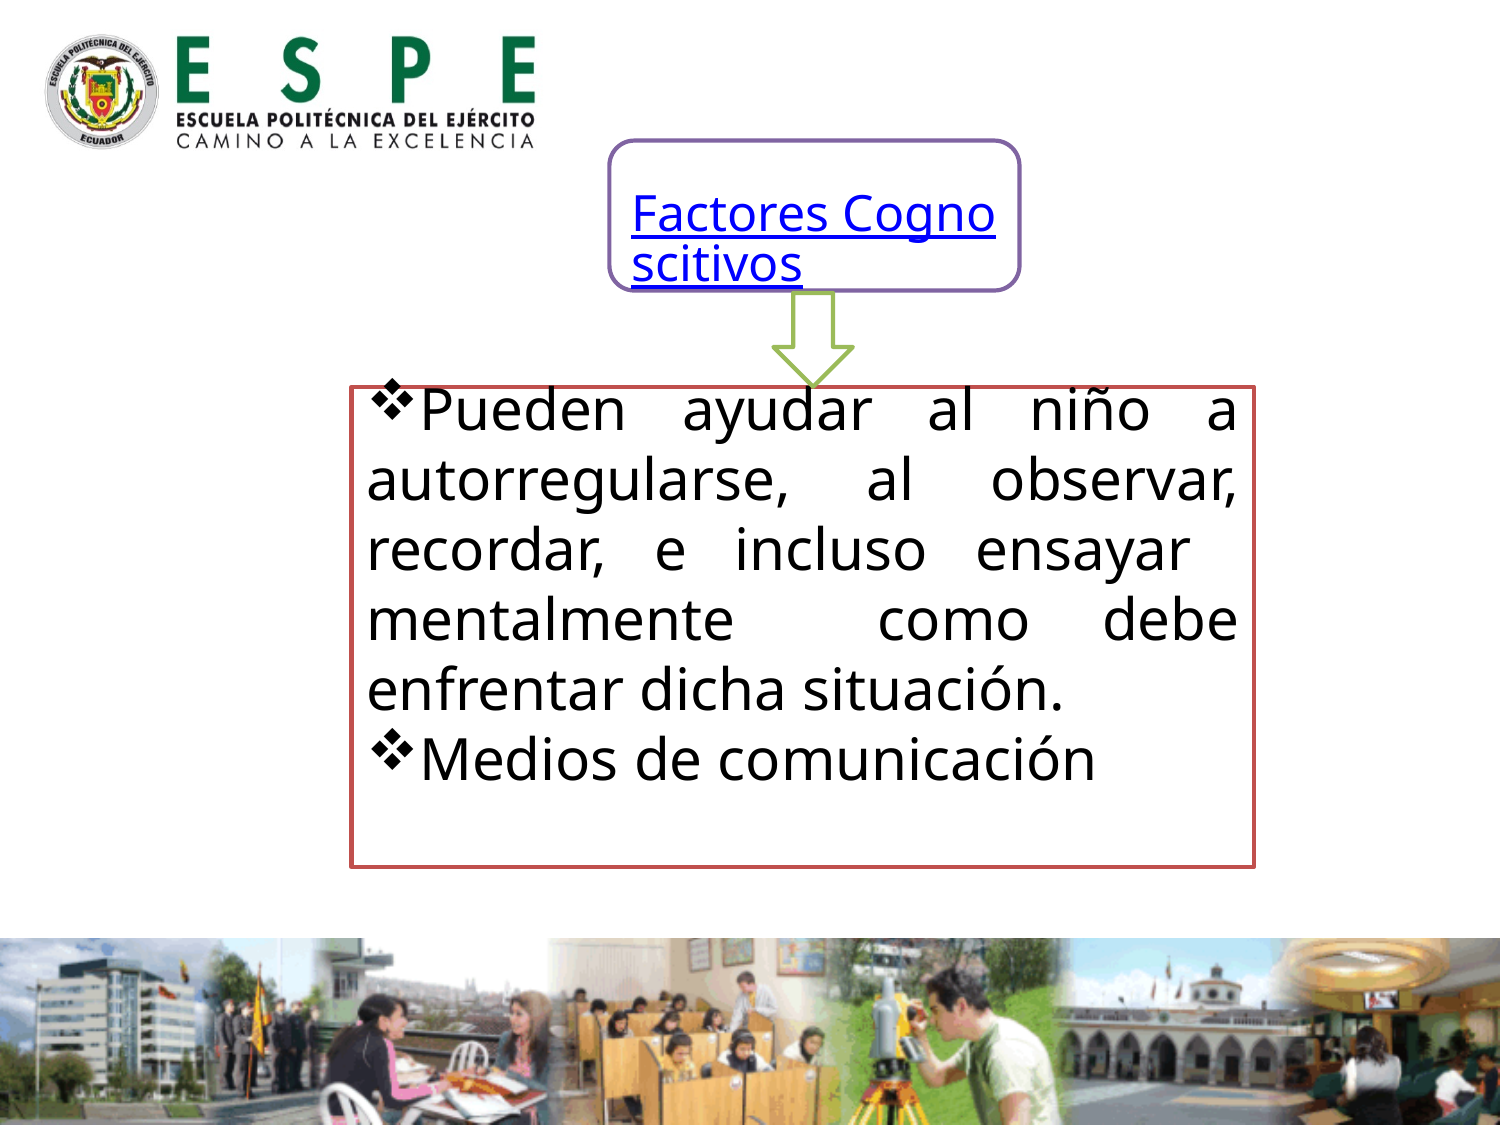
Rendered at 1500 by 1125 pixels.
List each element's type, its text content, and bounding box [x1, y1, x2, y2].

picture [17, 18, 562, 165]
text_box [771, 290, 855, 389]
text_box Pueden ayudar al niño a autorregularse, al observar, recordar, e incluso ensayar mentalmente como debe enfrentar dicha situación. Medios de comunicación [349, 385, 1256, 869]
picture [0, 938, 1500, 1125]
text_box Factores Cognoscitivos [607, 138, 1022, 293]
